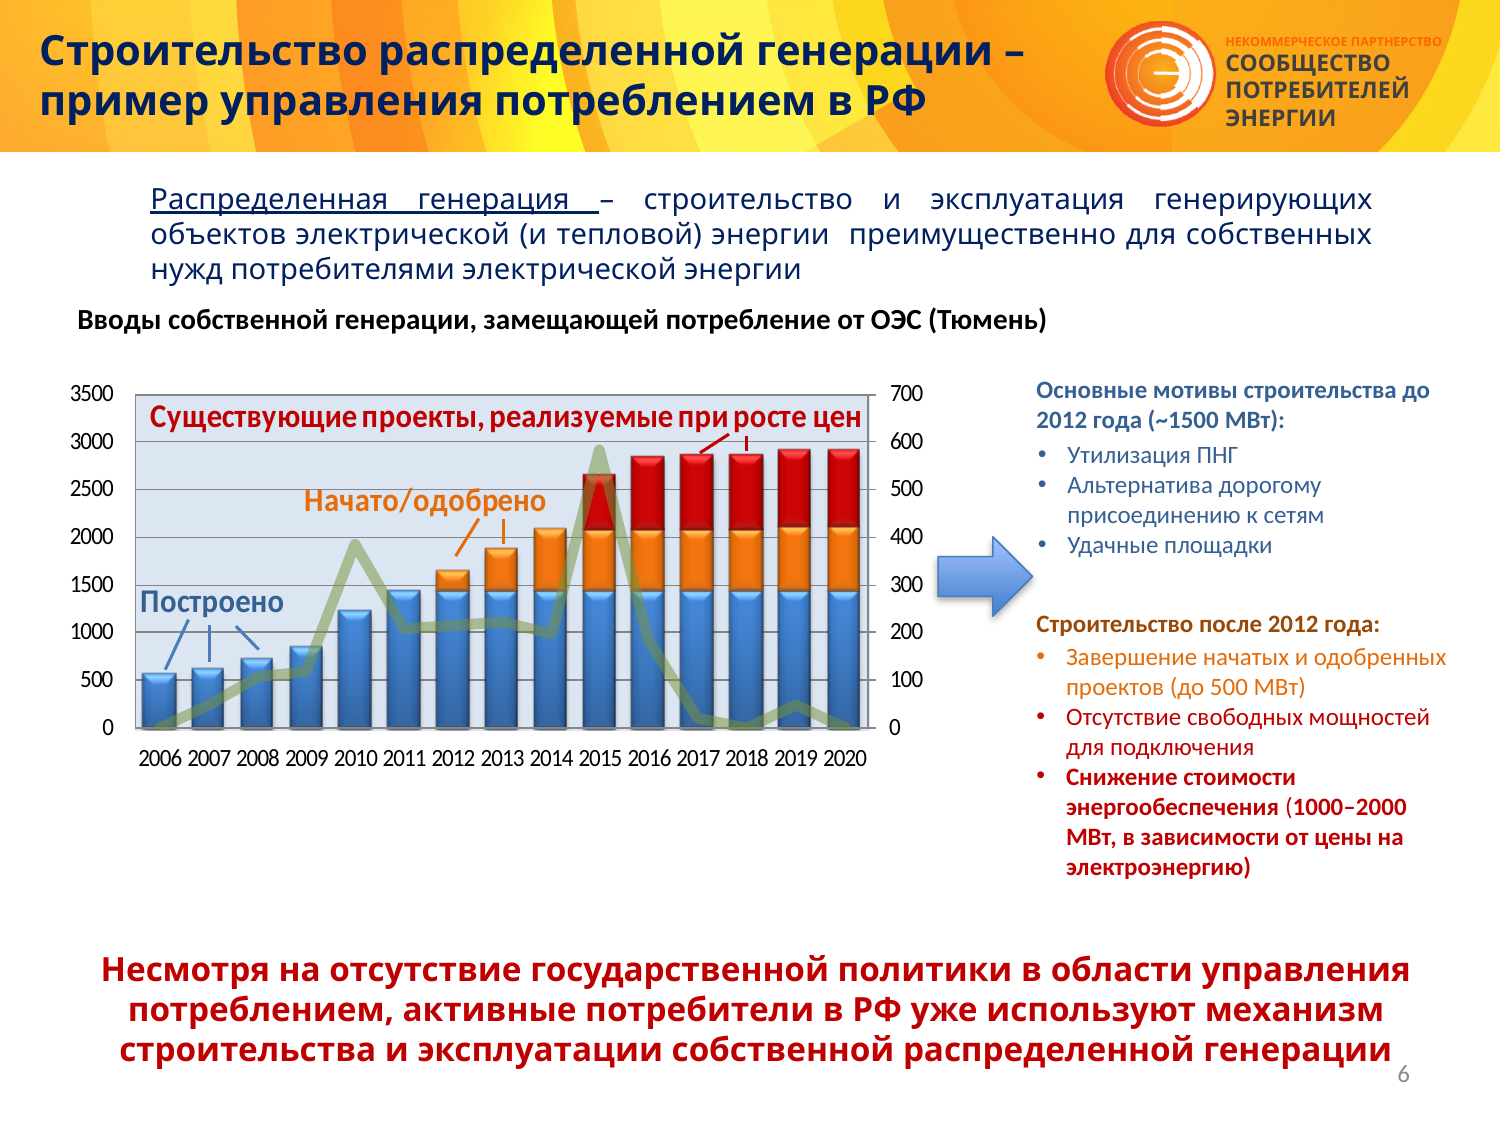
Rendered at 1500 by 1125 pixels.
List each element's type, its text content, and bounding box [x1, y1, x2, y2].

text_box Вводы собственной генерации, замещающей потребление от ОЭС (Тюмень) [62, 293, 1063, 344]
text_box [1087, 6, 1500, 146]
text_box Основные мотивы строительства до 2012 года (~1500 МВт): [1021, 366, 1447, 441]
text_box Строительство после 2012 года: [1021, 600, 1483, 645]
text_box [943, 536, 1034, 617]
picture [52, 365, 939, 788]
text_box Несмотря на отсутствие государственной политики в области управления потреблением, активные потребители в РФ уже используют механизм строительства и эксплуатации собственной распределенной генерации [30, 940, 1484, 1075]
slide_number 6 [1074, 1042, 1425, 1103]
text_box Распределенная генерация – строительство и эксплуатация генерирующих объектов электрической (и тепловой) энергии преимущественно для собственных нужд потребителями электрической энергии [135, 172, 1388, 293]
text_box Утилизация ПНГ Альтернатива дорогому присоединению к сетям Удачные площадки [1023, 431, 1475, 567]
picture [0, 0, 1500, 153]
text_box Завершение начатых и одобренных проектов (до 500 МВт) Отсутствие свободных мощностей для подключения Снижение стоимости энергообеспечения (1000–2000 МВт, в зависимости от цены на электроэнергию) [1021, 633, 1471, 888]
